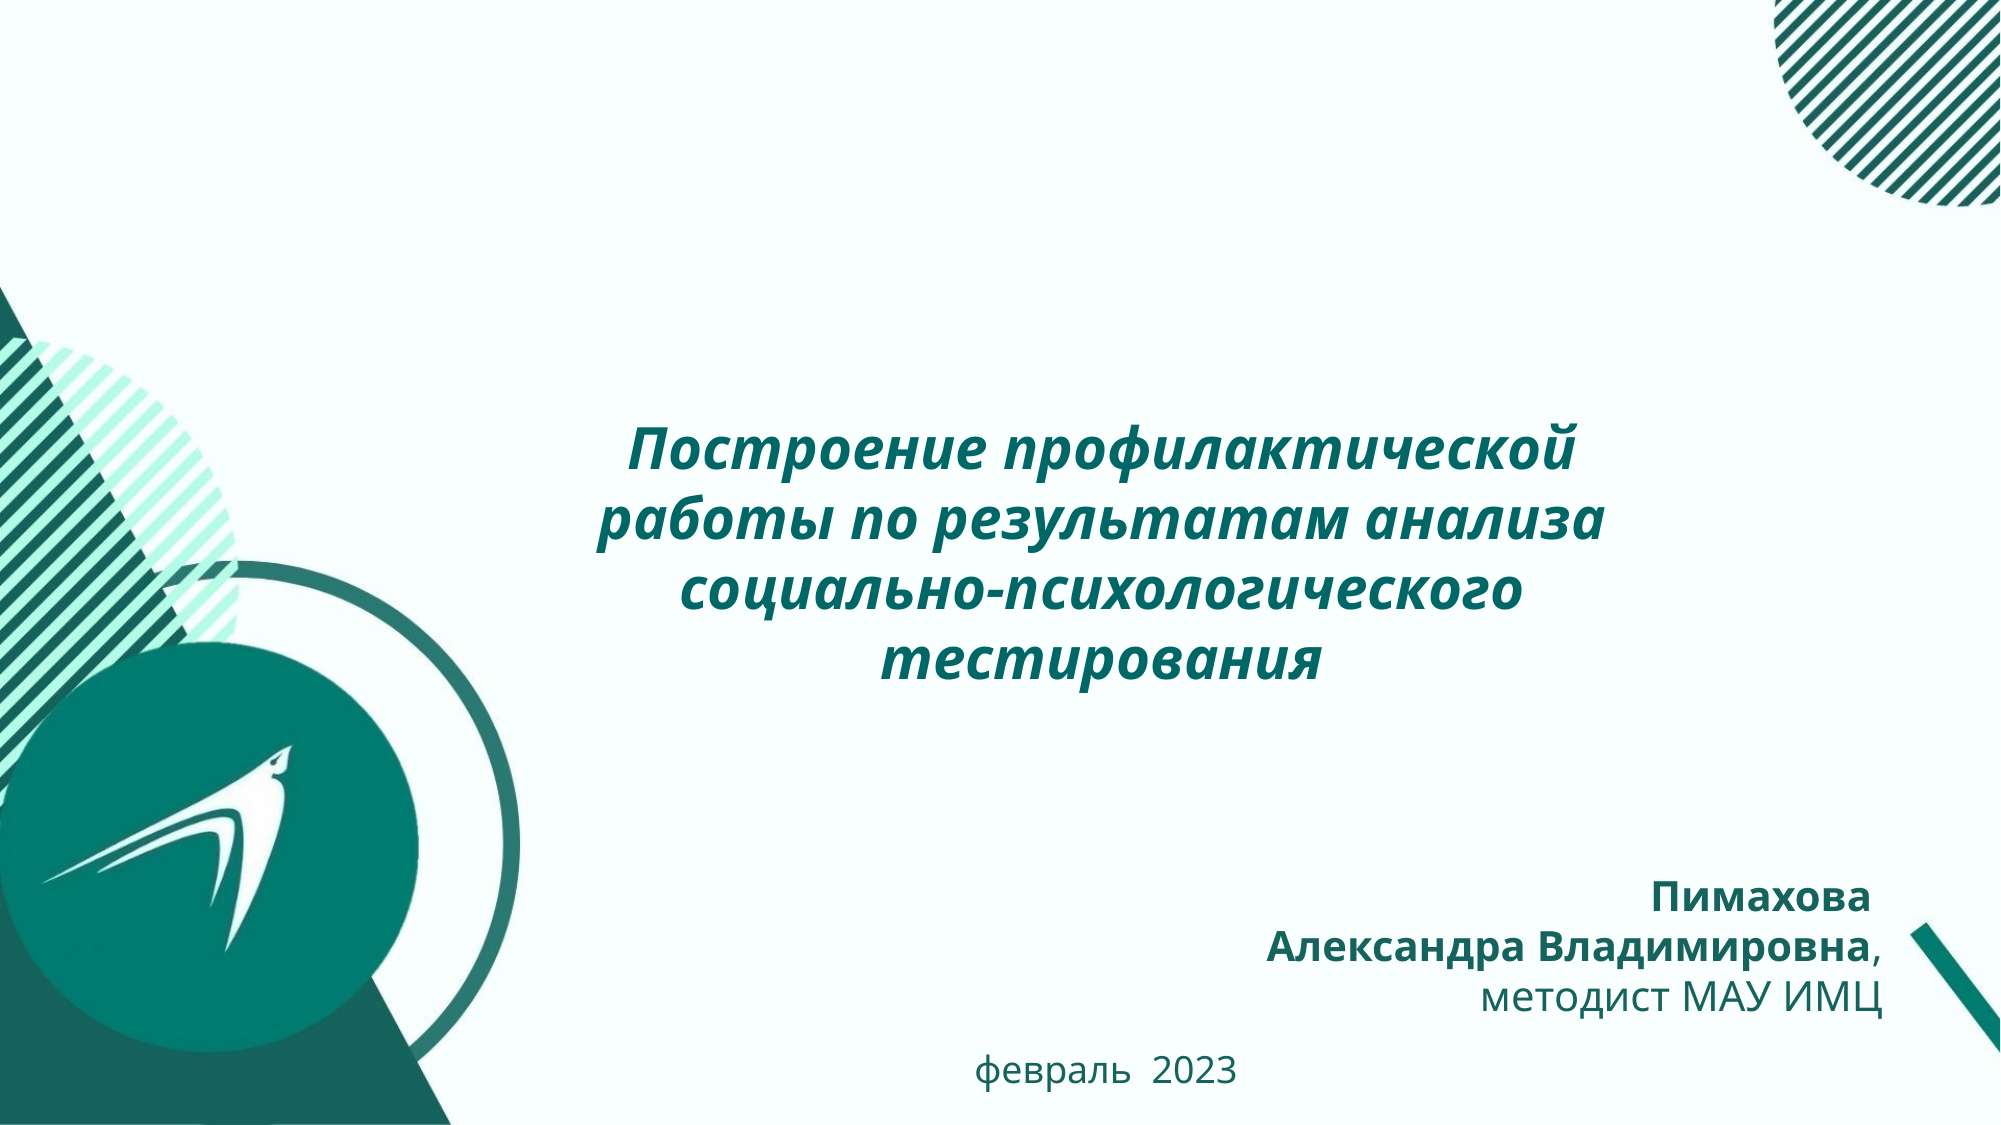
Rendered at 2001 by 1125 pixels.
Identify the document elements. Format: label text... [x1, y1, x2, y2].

text_box Построение профилактической работы по результатам анализа социально-психологического тестирования [503, 403, 1701, 699]
text_box февраль 2023 [959, 1038, 1253, 1099]
picture [0, 0, 2001, 1125]
text_box Пимахова Александра Владимировна, методист МАУ ИМЦ [1224, 862, 1898, 1028]
